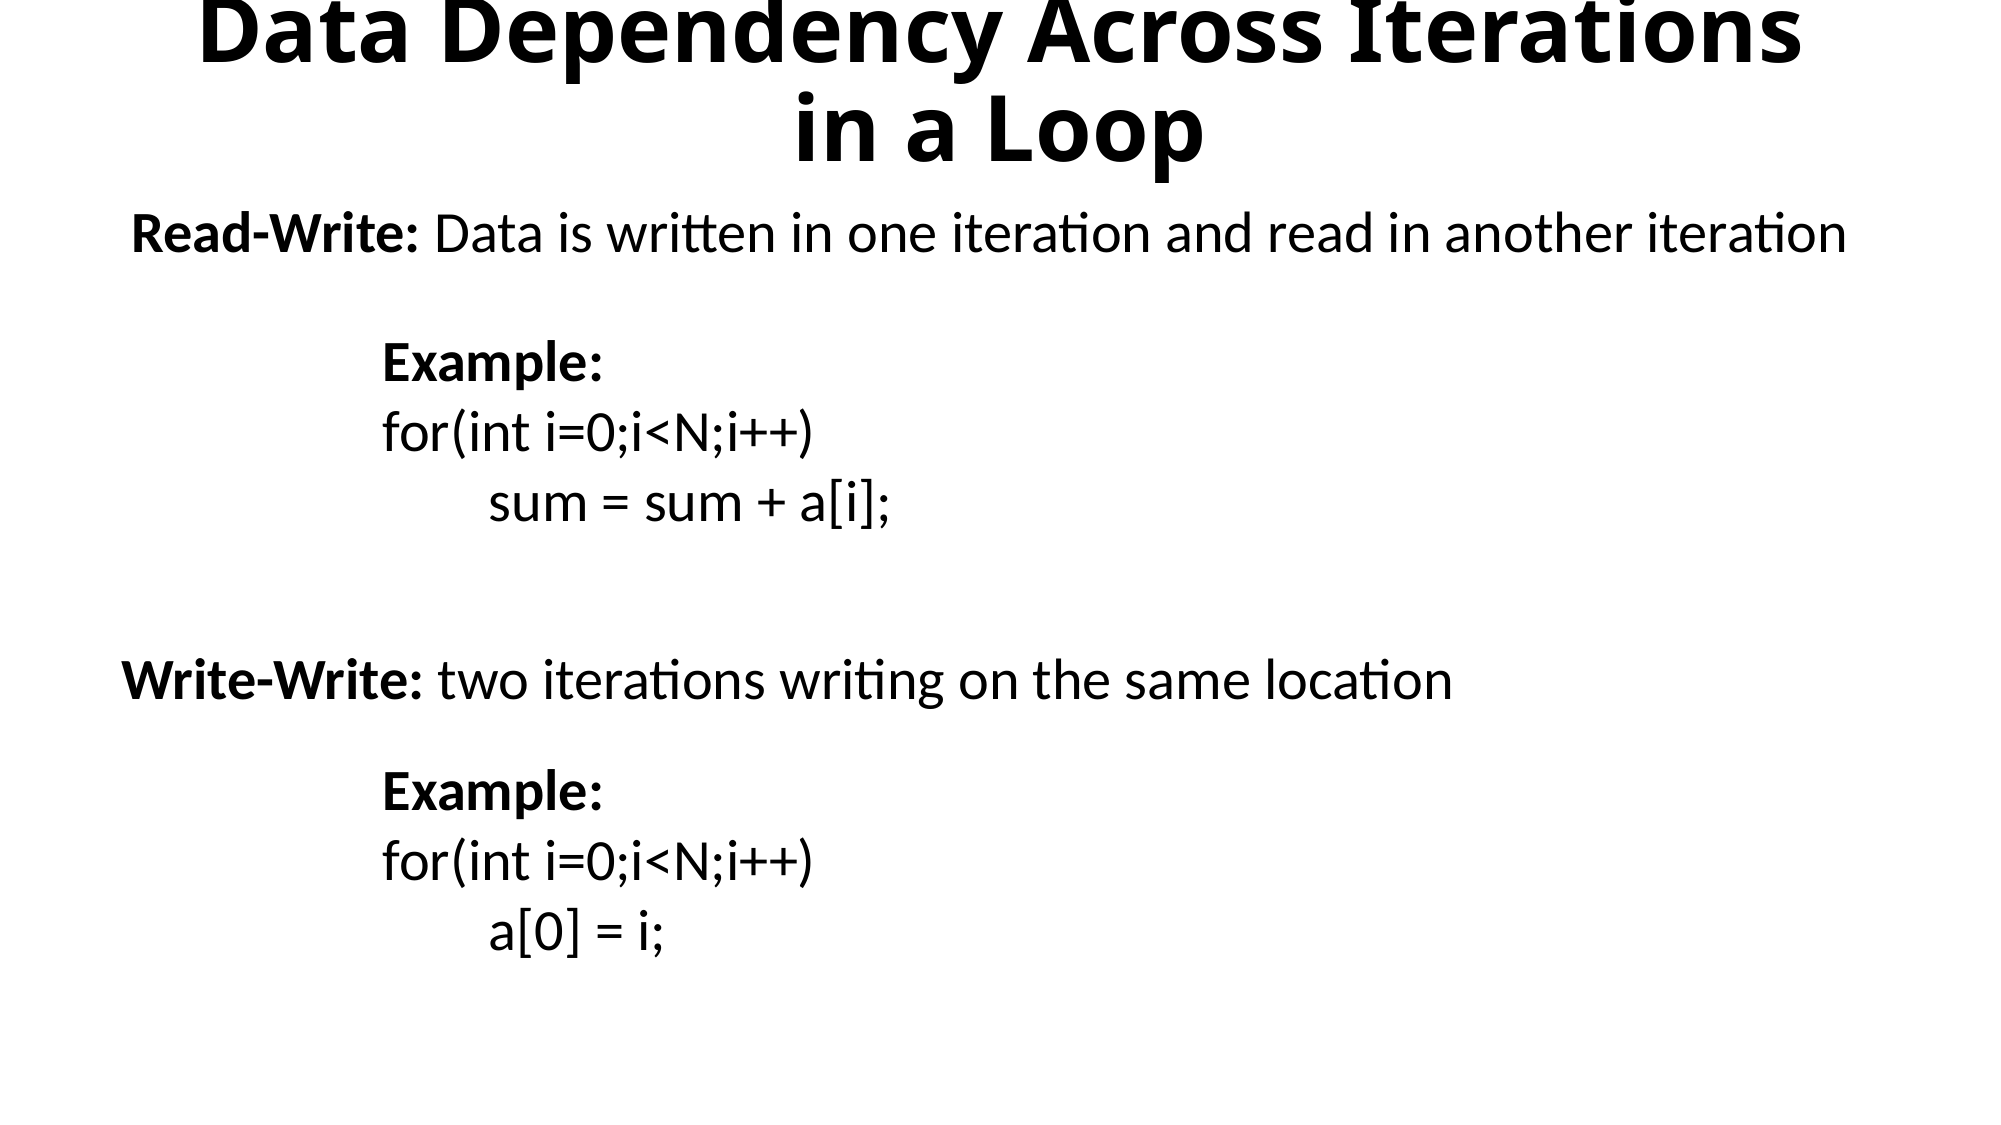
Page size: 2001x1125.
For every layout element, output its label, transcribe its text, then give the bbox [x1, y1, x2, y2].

text_box Read-Write: Data is written in one iteration and read in another iteration [116, 186, 1905, 272]
title Data Dependency Across Iterations in a Loop [137, 14, 1863, 150]
text_box Example: for(int i=0;i<N;i++) sum = sum + a[i]; [368, 315, 1369, 541]
text_box Write-Write: two iterations writing on the same location [106, 634, 1805, 719]
text_box Example: for(int i=0;i<N;i++) a[0] = i; [368, 745, 1369, 970]
